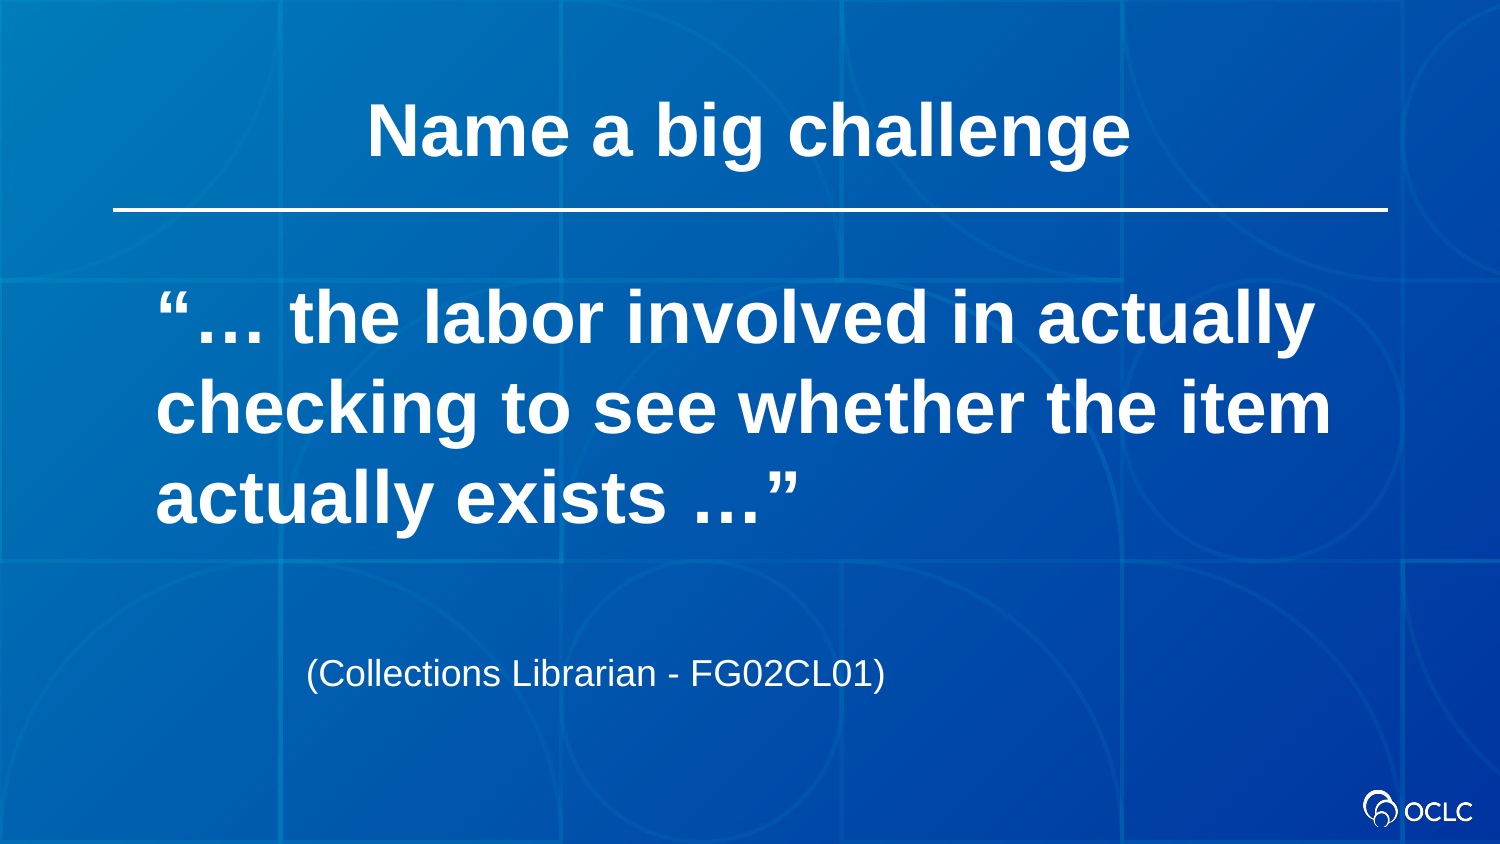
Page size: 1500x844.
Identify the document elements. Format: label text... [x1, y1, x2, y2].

text_box “… the labor involved in actually checking to see whether the item actually exists …” (Collections Librarian - FG02CL01) [140, 260, 1359, 704]
list Name a big challenge [112, 67, 1388, 185]
picture [0, 0, 1500, 844]
